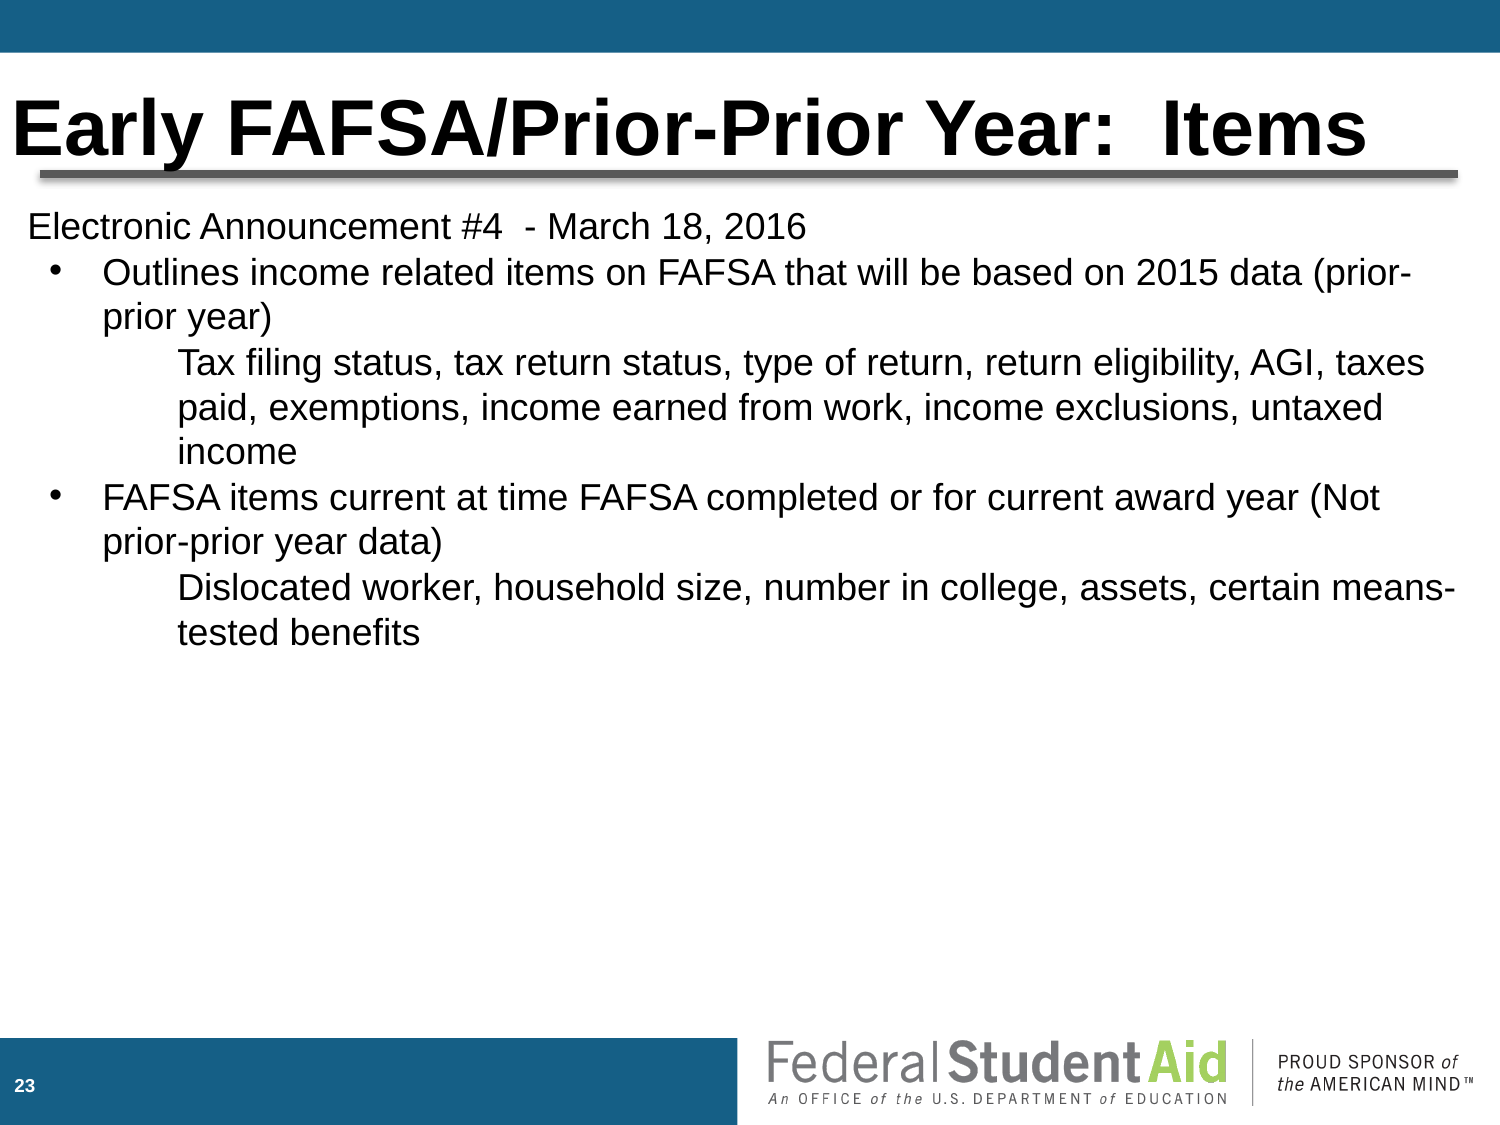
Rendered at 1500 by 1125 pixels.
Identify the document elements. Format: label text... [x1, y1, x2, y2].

picture [768, 1039, 1473, 1106]
text_box 22 [0, 1066, 100, 1125]
title Early FAFSA/Prior-Prior Year: Items [0, 68, 1463, 256]
list Electronic Announcement #4 - March 18, 2016 Outlines income related items on FAFSA that will be based on 2015 data (prior-prior year) Tax filing status, tax return status, type of return, return eligibility, AGI, taxes paid, exemptions, income earned from work, income exclusions, untaxed income FAFSA items current at time FAFSA completed or for current award year (Not prior-prior year data) Dislocated worker, household size, number in college, assets, certain means-tested benefits [12, 195, 1475, 938]
